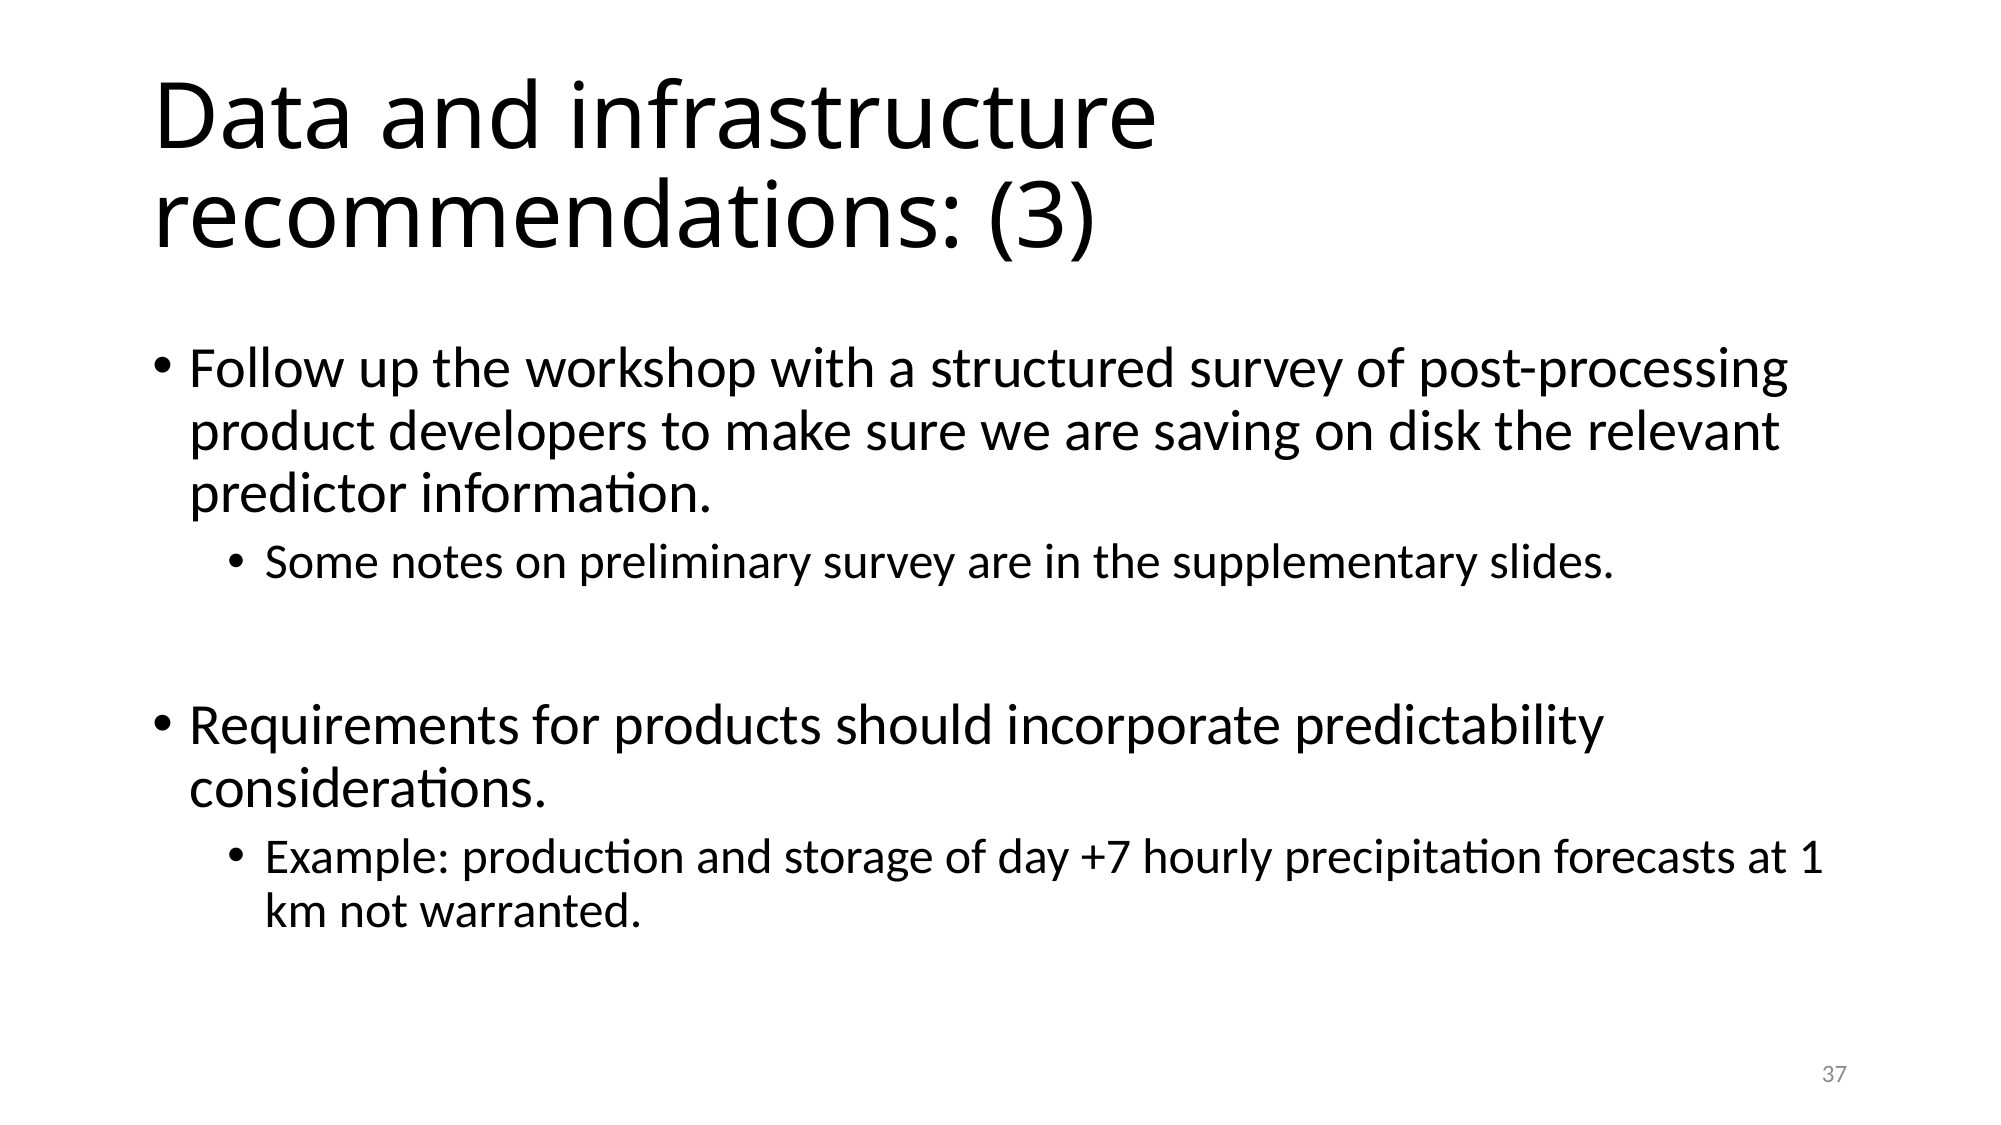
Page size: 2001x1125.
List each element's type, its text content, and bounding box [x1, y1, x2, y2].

list Follow up the workshop with a structured survey of post-processing product developers to make sure we are saving on disk the relevant predictor information. Some notes on preliminary survey are in the supplementary slides. Requirements for products should incorporate predictability considerations. Example: production and storage of day +7 hourly precipitation forecasts at 1 km not warranted. [137, 329, 1863, 1073]
slide_number 37 [1412, 1042, 1863, 1103]
title Data and infrastructure recommendations: (3) [137, 59, 1863, 278]
